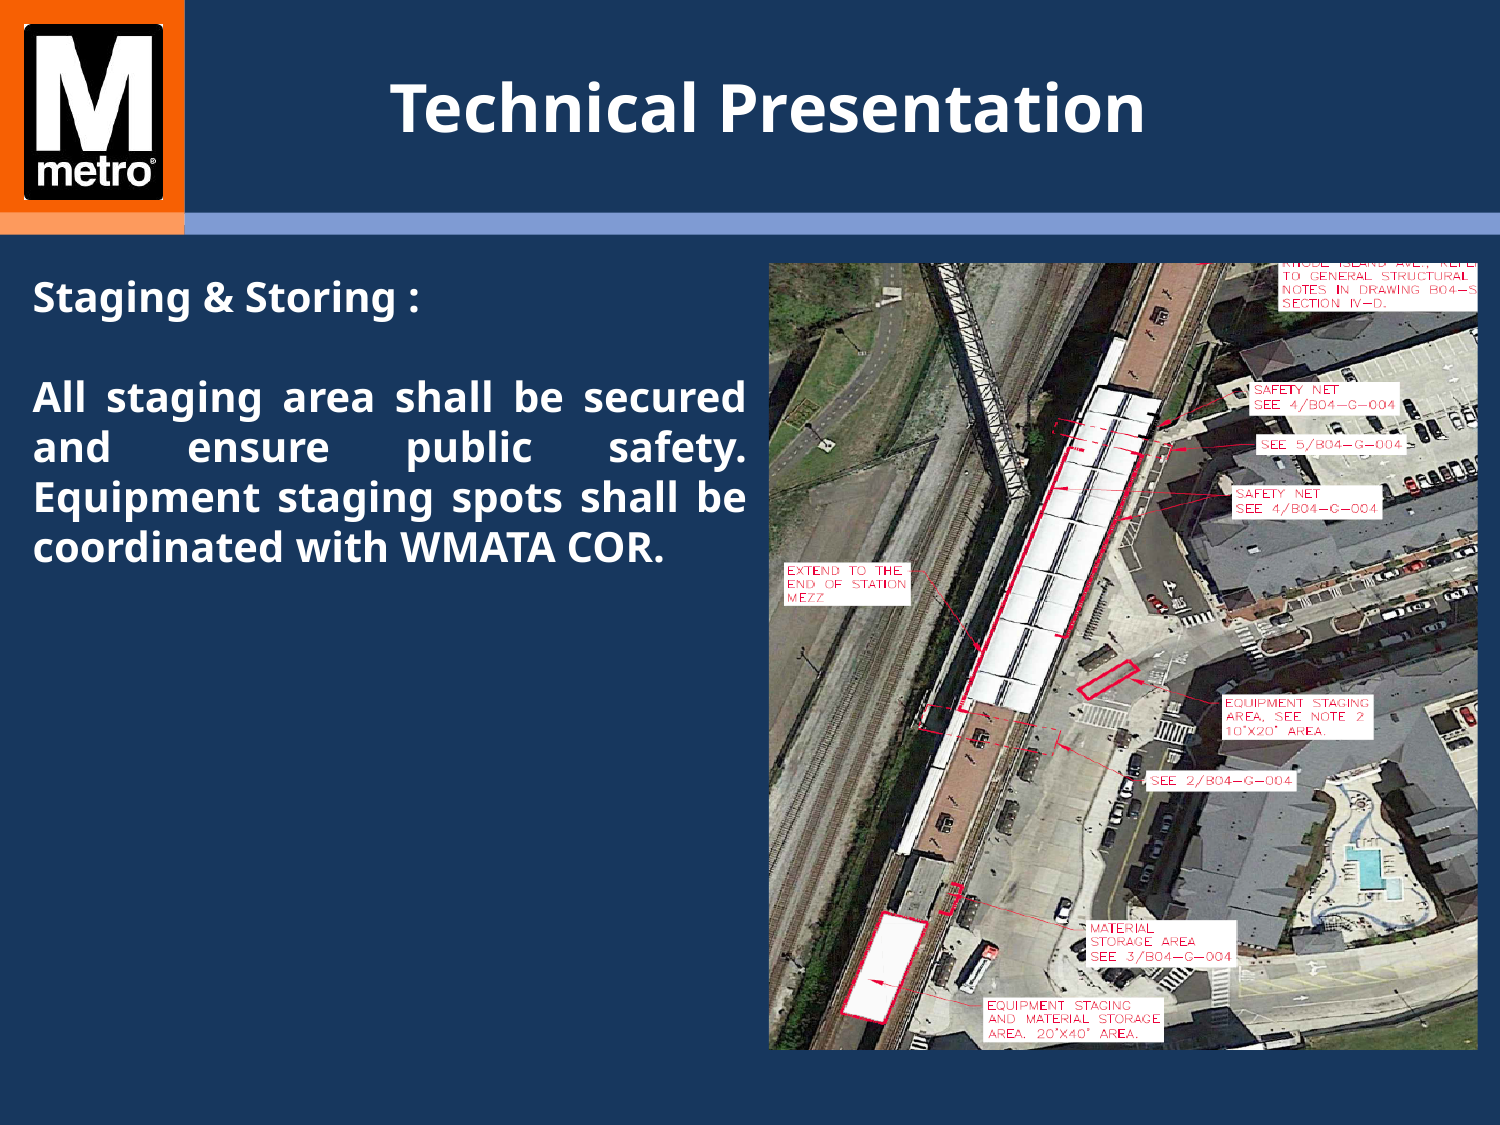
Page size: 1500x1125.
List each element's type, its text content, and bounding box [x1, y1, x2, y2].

picture [768, 263, 1478, 1063]
title Technical Presentation [212, 12, 1325, 200]
picture [24, 24, 163, 200]
text_box Staging & Storing : All staging area shall be secured and ensure public safety. Equipment staging spots shall be coordinated with WMATA COR. [17, 263, 763, 775]
